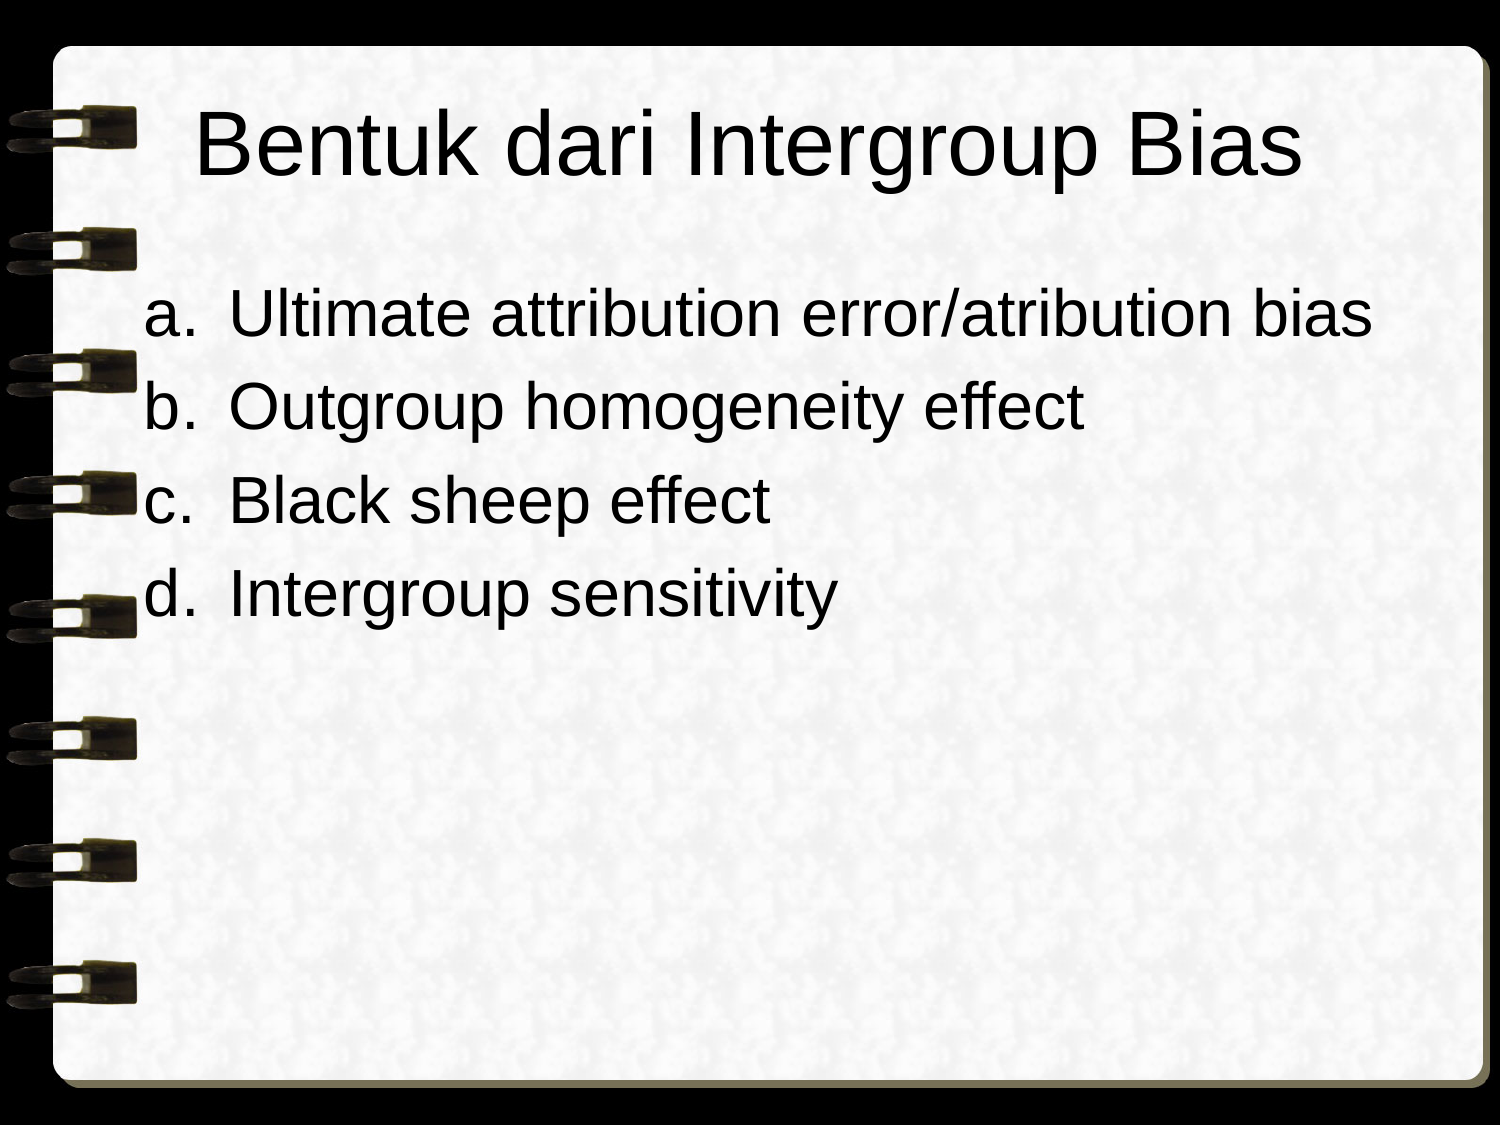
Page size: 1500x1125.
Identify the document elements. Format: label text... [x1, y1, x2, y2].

list Ultimate attribution error/atribution bias Outgroup homogeneity effect Black sheep effect Intergroup sensitivity [128, 262, 1426, 1006]
title Bentuk dari Intergroup Bias [74, 44, 1426, 233]
picture [0, 0, 1500, 1125]
